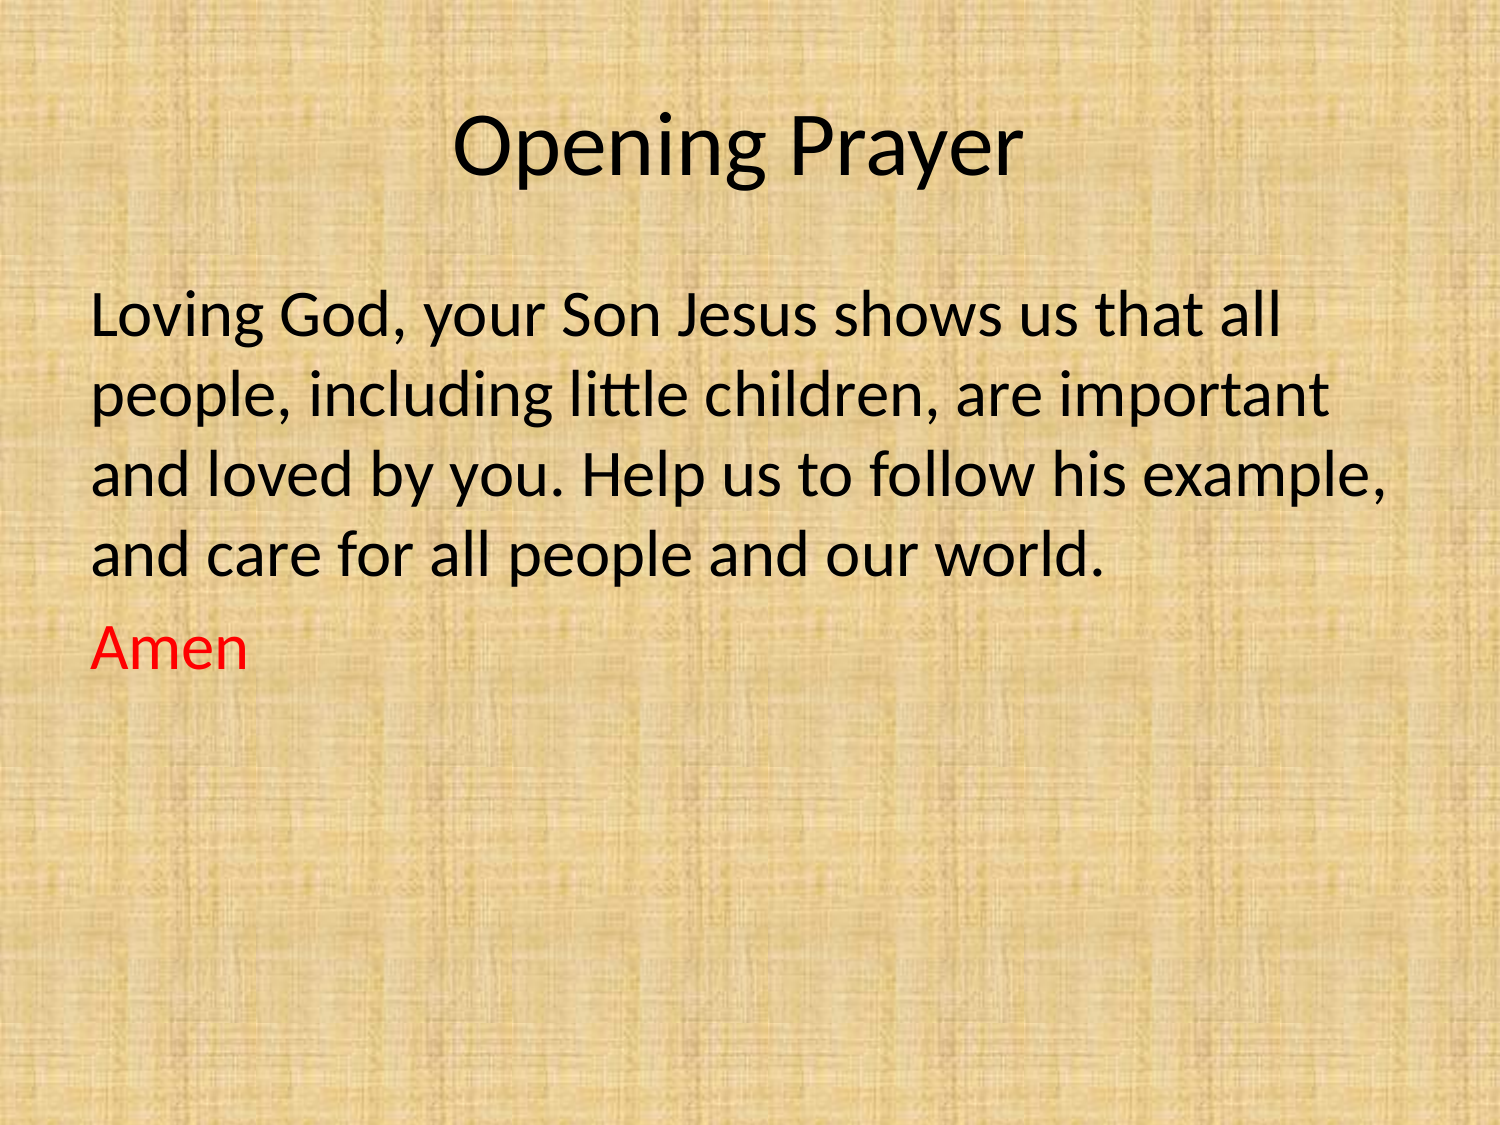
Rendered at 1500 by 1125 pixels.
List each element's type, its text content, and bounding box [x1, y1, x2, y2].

list Loving God, your Son Jesus shows us that all people, including little children, are important and loved by you. Help us to follow his example, and care for all people and our world. Amen [75, 262, 1425, 1005]
title Opening Prayer [75, 45, 1425, 233]
picture [0, 0, 1500, 1125]
